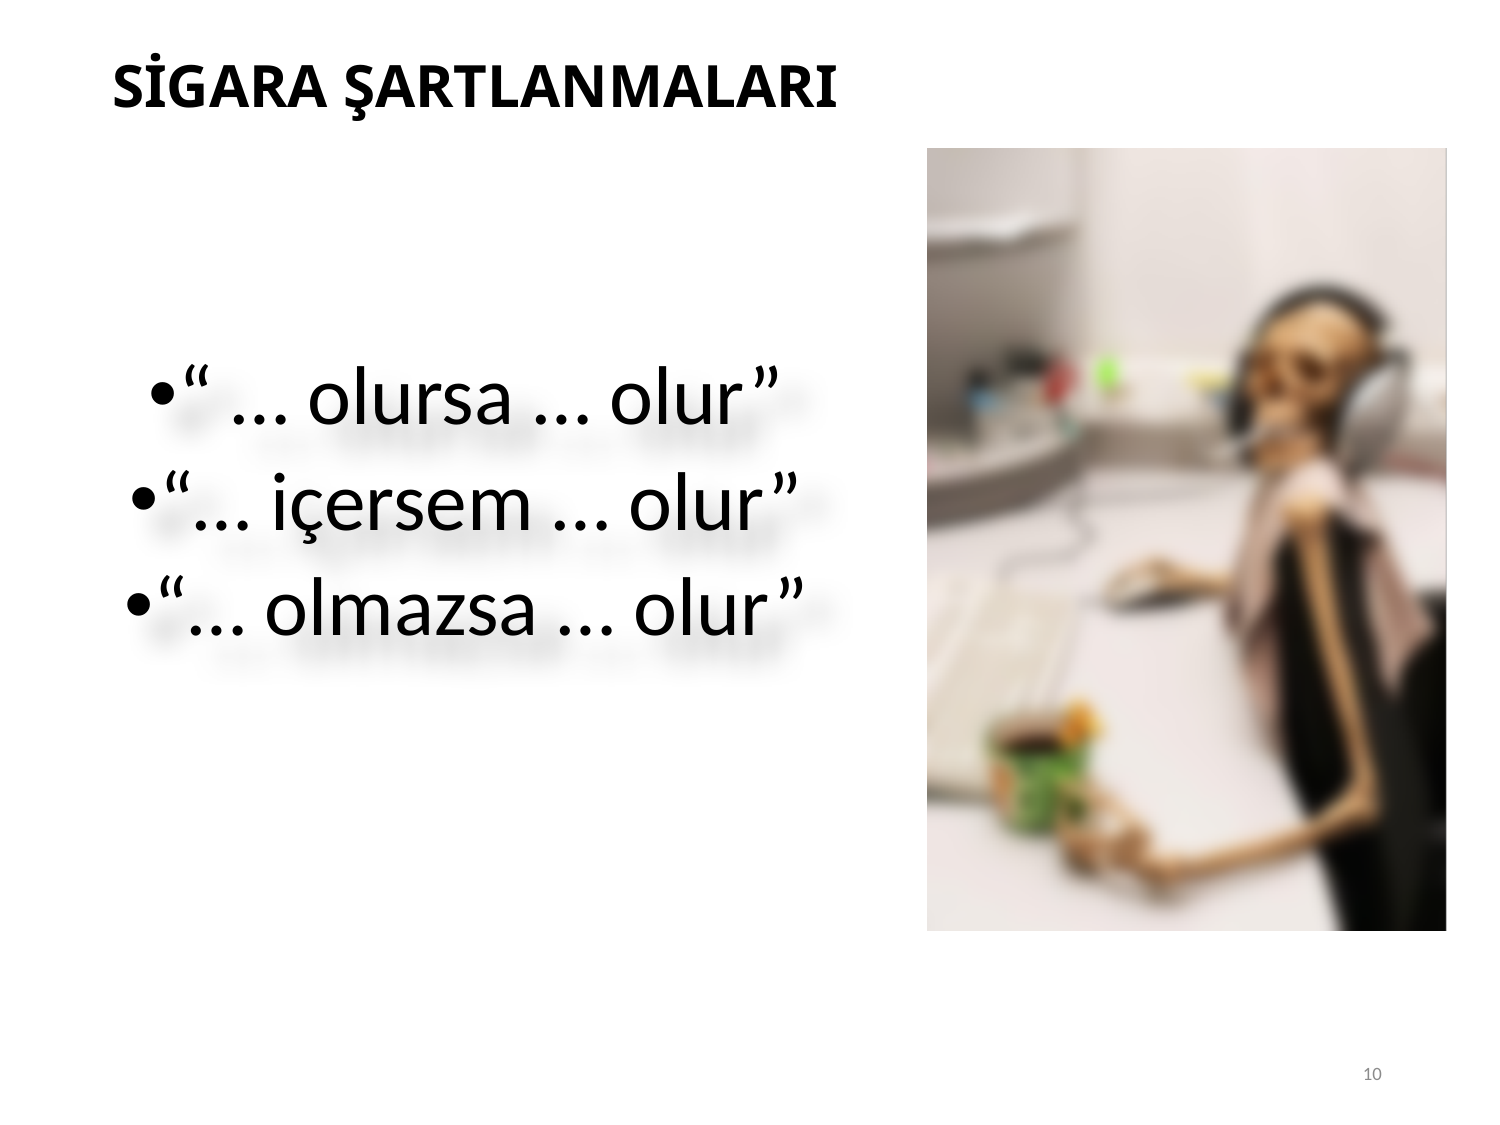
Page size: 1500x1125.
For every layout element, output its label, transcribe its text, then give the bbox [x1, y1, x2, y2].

title SİGARA ŞARTLANMALARI [26, 36, 924, 142]
picture [927, 148, 1448, 931]
slide_number 10 [1059, 1042, 1397, 1103]
list “ … olursa … olur” “… içersem … olur” “… olmazsa … olur” [5, 345, 927, 858]
